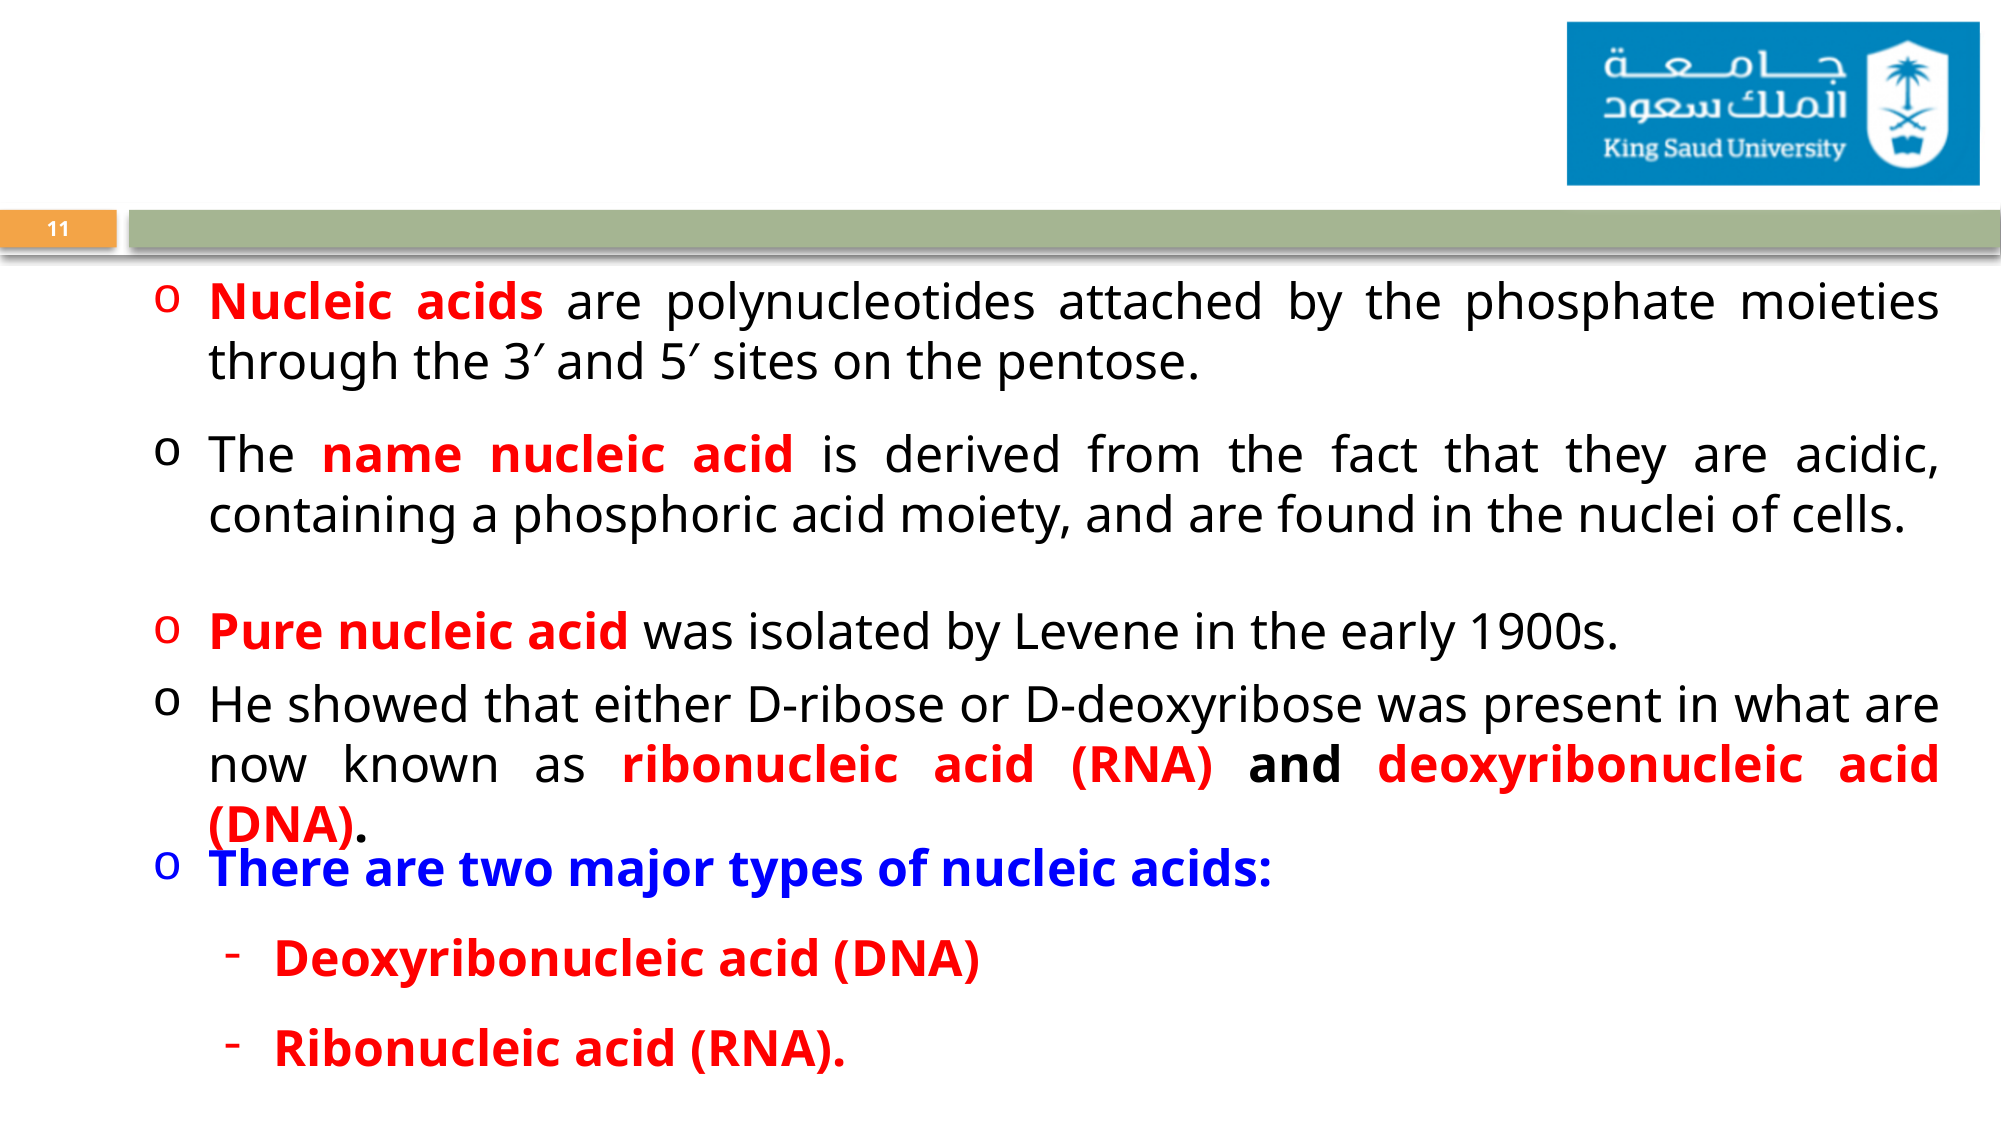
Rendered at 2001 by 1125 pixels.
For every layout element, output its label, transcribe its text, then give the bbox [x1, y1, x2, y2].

slide_number 11 [0, 208, 117, 249]
picture [0, 0, 2001, 1125]
text_box Pure nucleic acid was isolated by Levene in the early 1900s. He showed that either D-ribose or D-deoxyribose was present in what are now known as ribonucleic acid (RNA) and deoxyribonucleic acid (DNA). [137, 562, 1957, 798]
text_box The name nucleic acid is derived from the fact that they are acidic, containing a phosphoric acid moiety, and are found in the nuclei of cells. [137, 415, 1957, 550]
text_box There are two major types of nucleic acids: Deoxyribonucleic acid (DNA) Ribonucleic acid (RNA). [137, 798, 1957, 1084]
text_box Nucleic acids are polynucleotides attached by the phosphate moieties through the 3′ and 5′ sites on the pentose. [137, 261, 1957, 397]
